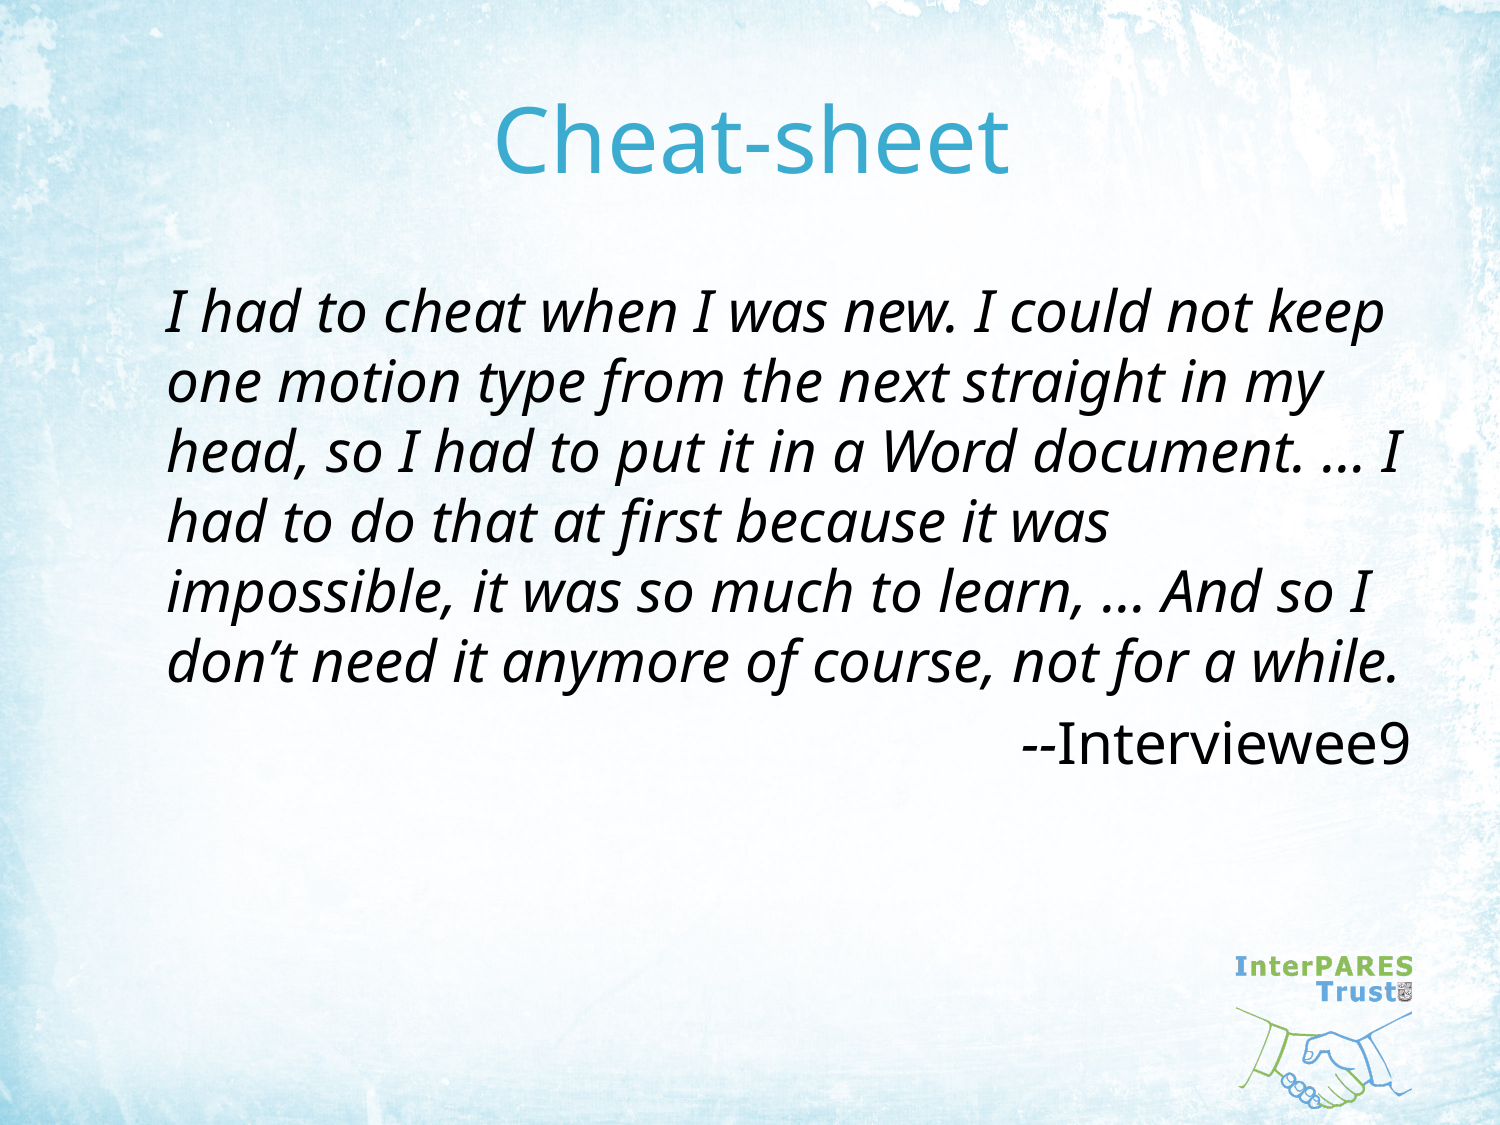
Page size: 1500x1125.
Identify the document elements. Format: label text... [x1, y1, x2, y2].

picture [0, 0, 1500, 1125]
title Cheat-sheet [76, 42, 1427, 231]
list I had to cheat when I was new. I could not keep one motion type from the next straight in my head, so I had to put it in a Word document. … I had to do that at first because it was impossible, it was so much to learn, ... And so I don’t need it anymore of course, not for a while. --Interviewee9 [76, 267, 1427, 1010]
